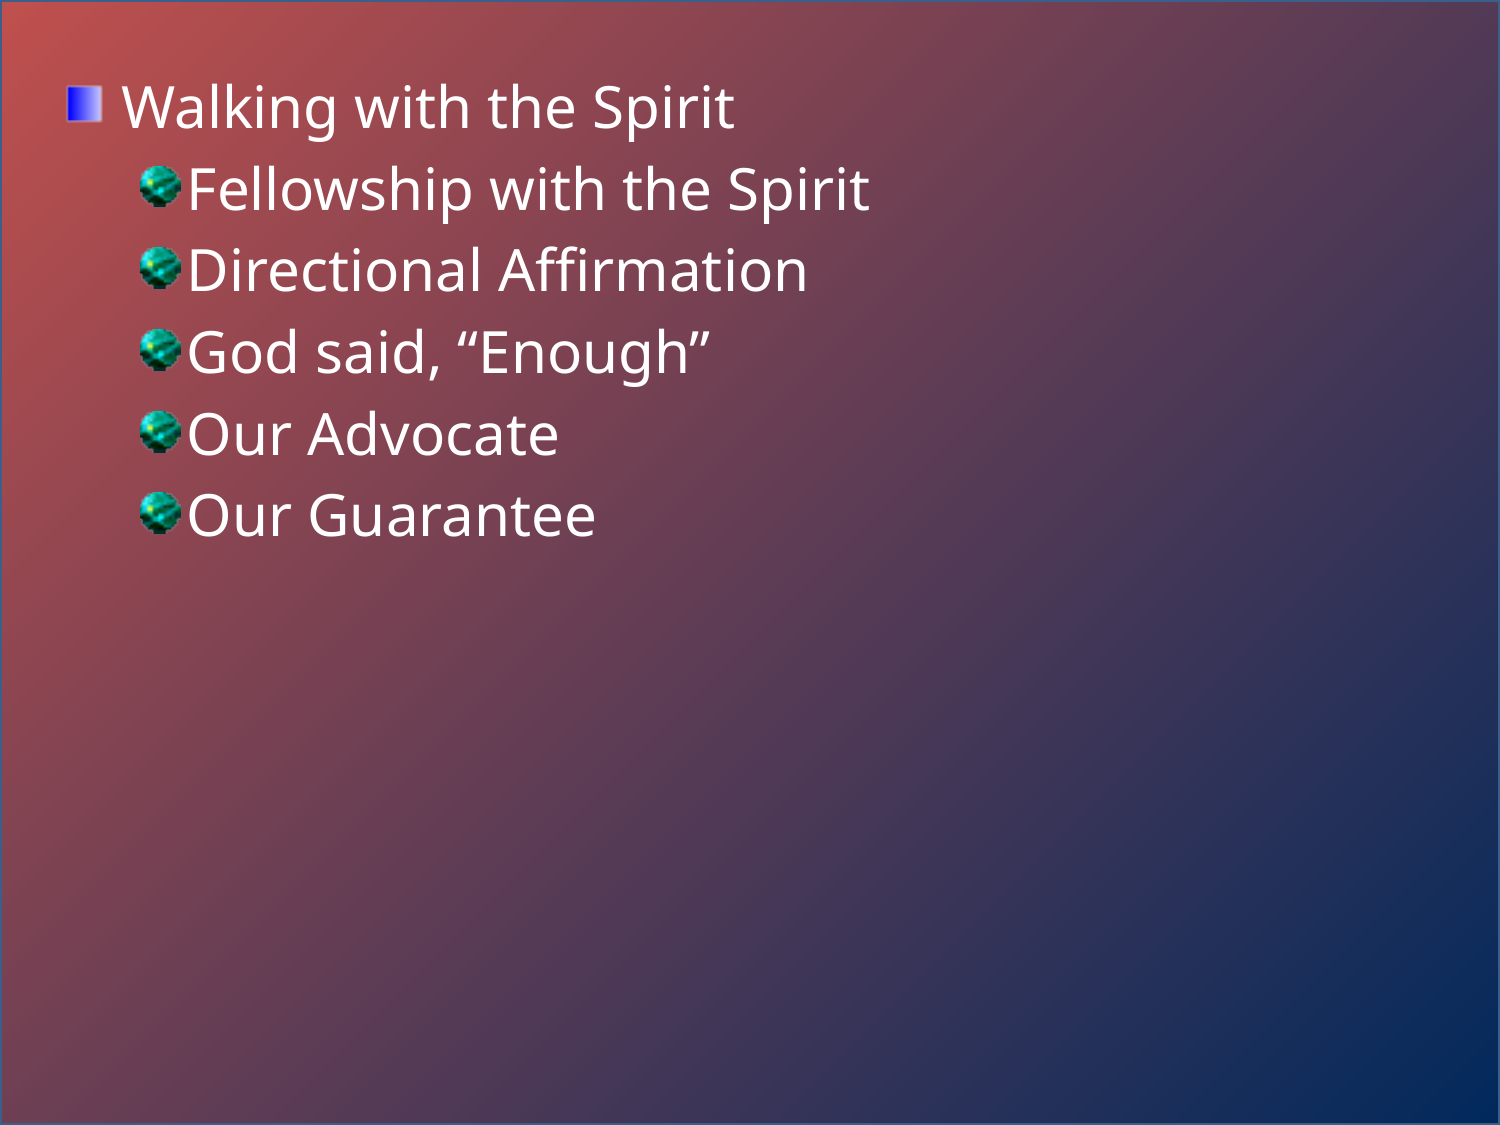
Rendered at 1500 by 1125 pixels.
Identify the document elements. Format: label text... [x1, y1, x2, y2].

picture [140, 247, 181, 289]
picture [140, 411, 181, 453]
picture [140, 492, 181, 534]
picture [140, 166, 181, 207]
picture [140, 329, 181, 371]
picture [65, 84, 106, 126]
list Walking with the Spirit Fellowship with the Spirit Directional Affirmation God said, “Enough” Our Advocate Our Guarantee [50, 62, 1450, 1075]
